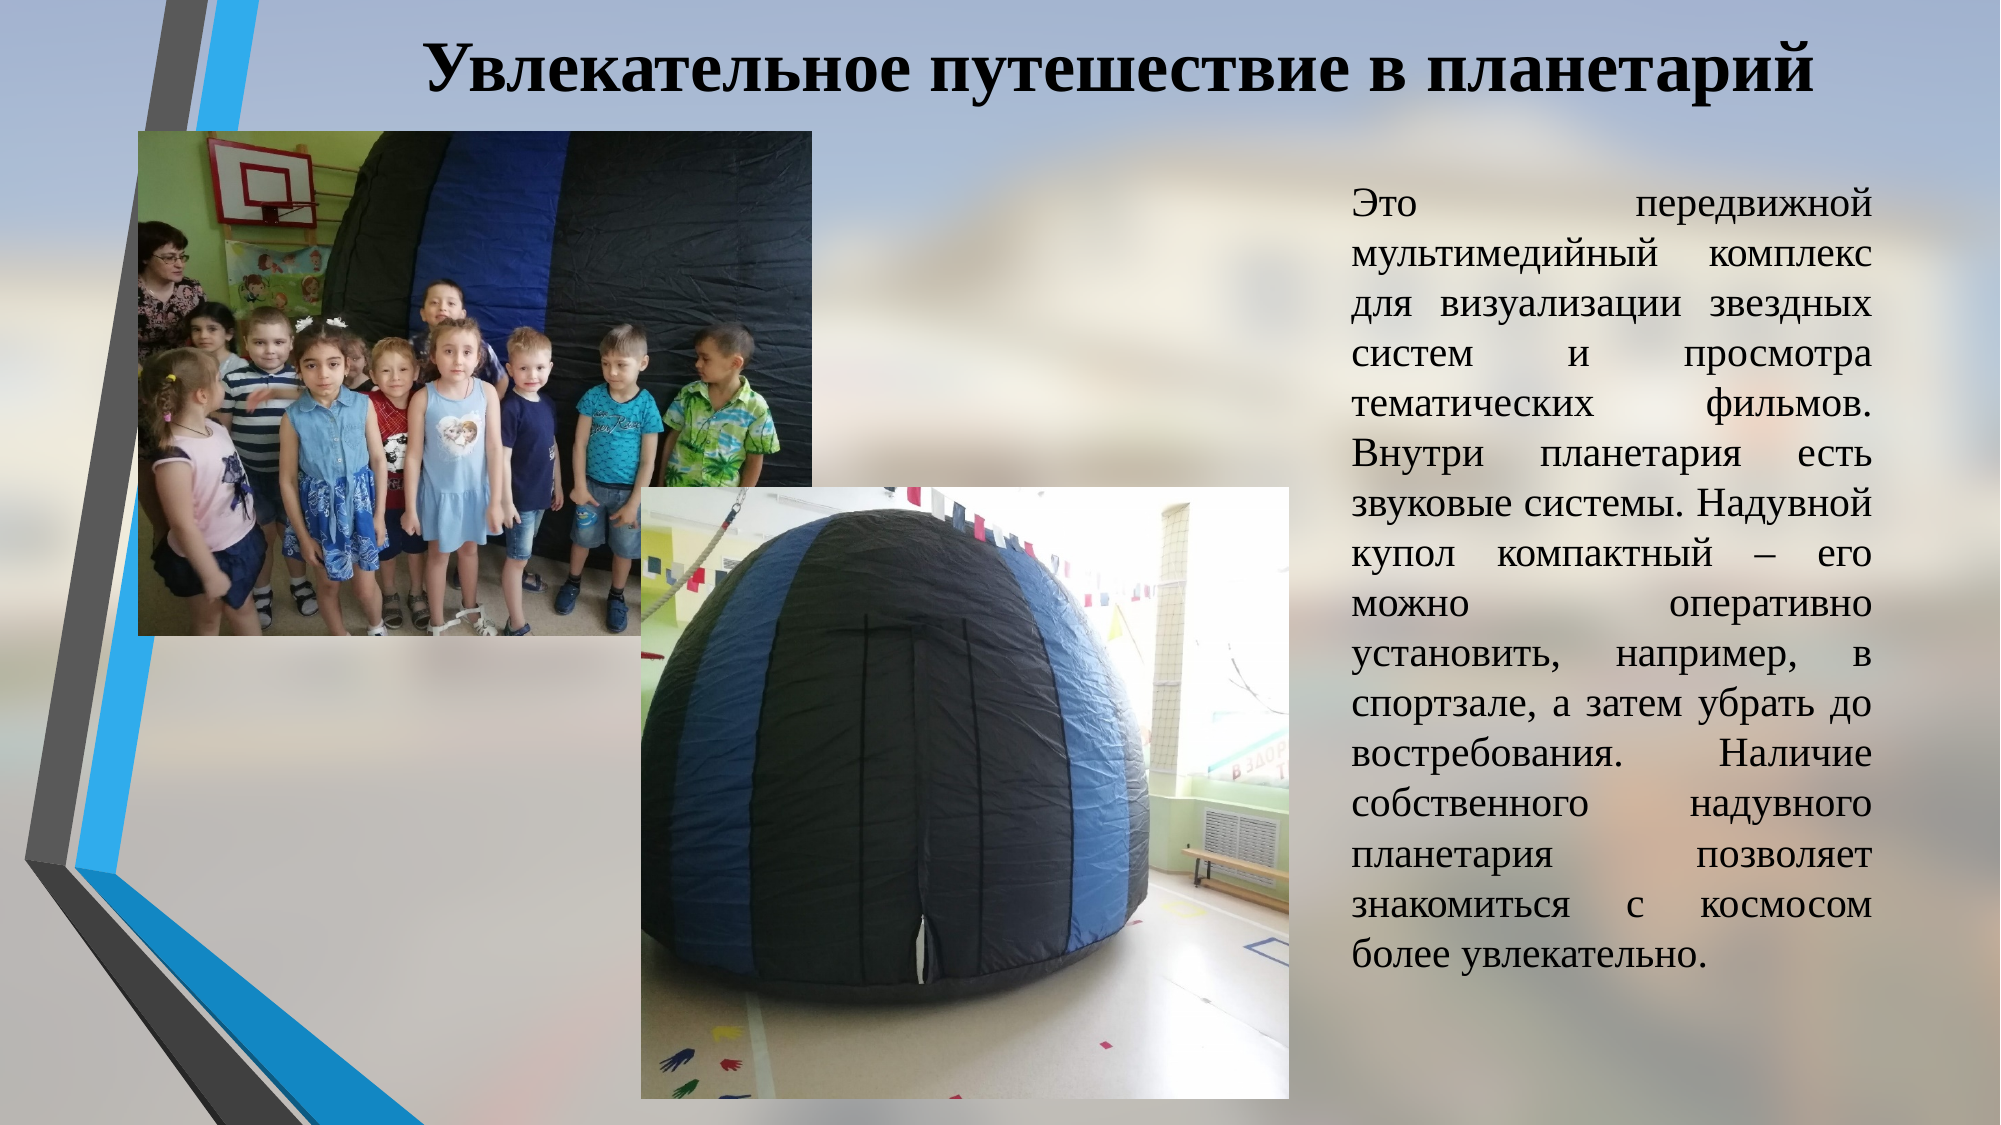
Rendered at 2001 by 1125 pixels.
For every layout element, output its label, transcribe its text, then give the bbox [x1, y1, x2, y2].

text_box Это передвижной мультимедийный комплекс для визуализации звездных систем и просмотра тематических фильмов. Внутри планетария есть звуковые системы. Надувной купол компактный – его можно оперативно установить, например, в спортзале, а затем убрать до востребования. Наличие собственного надувного планетария позволяет знакомиться с космосом более увлекательно. [1336, 167, 1888, 1033]
picture [138, 130, 1289, 1100]
title Увлекательное путешествие в планетарий [350, 0, 1888, 113]
